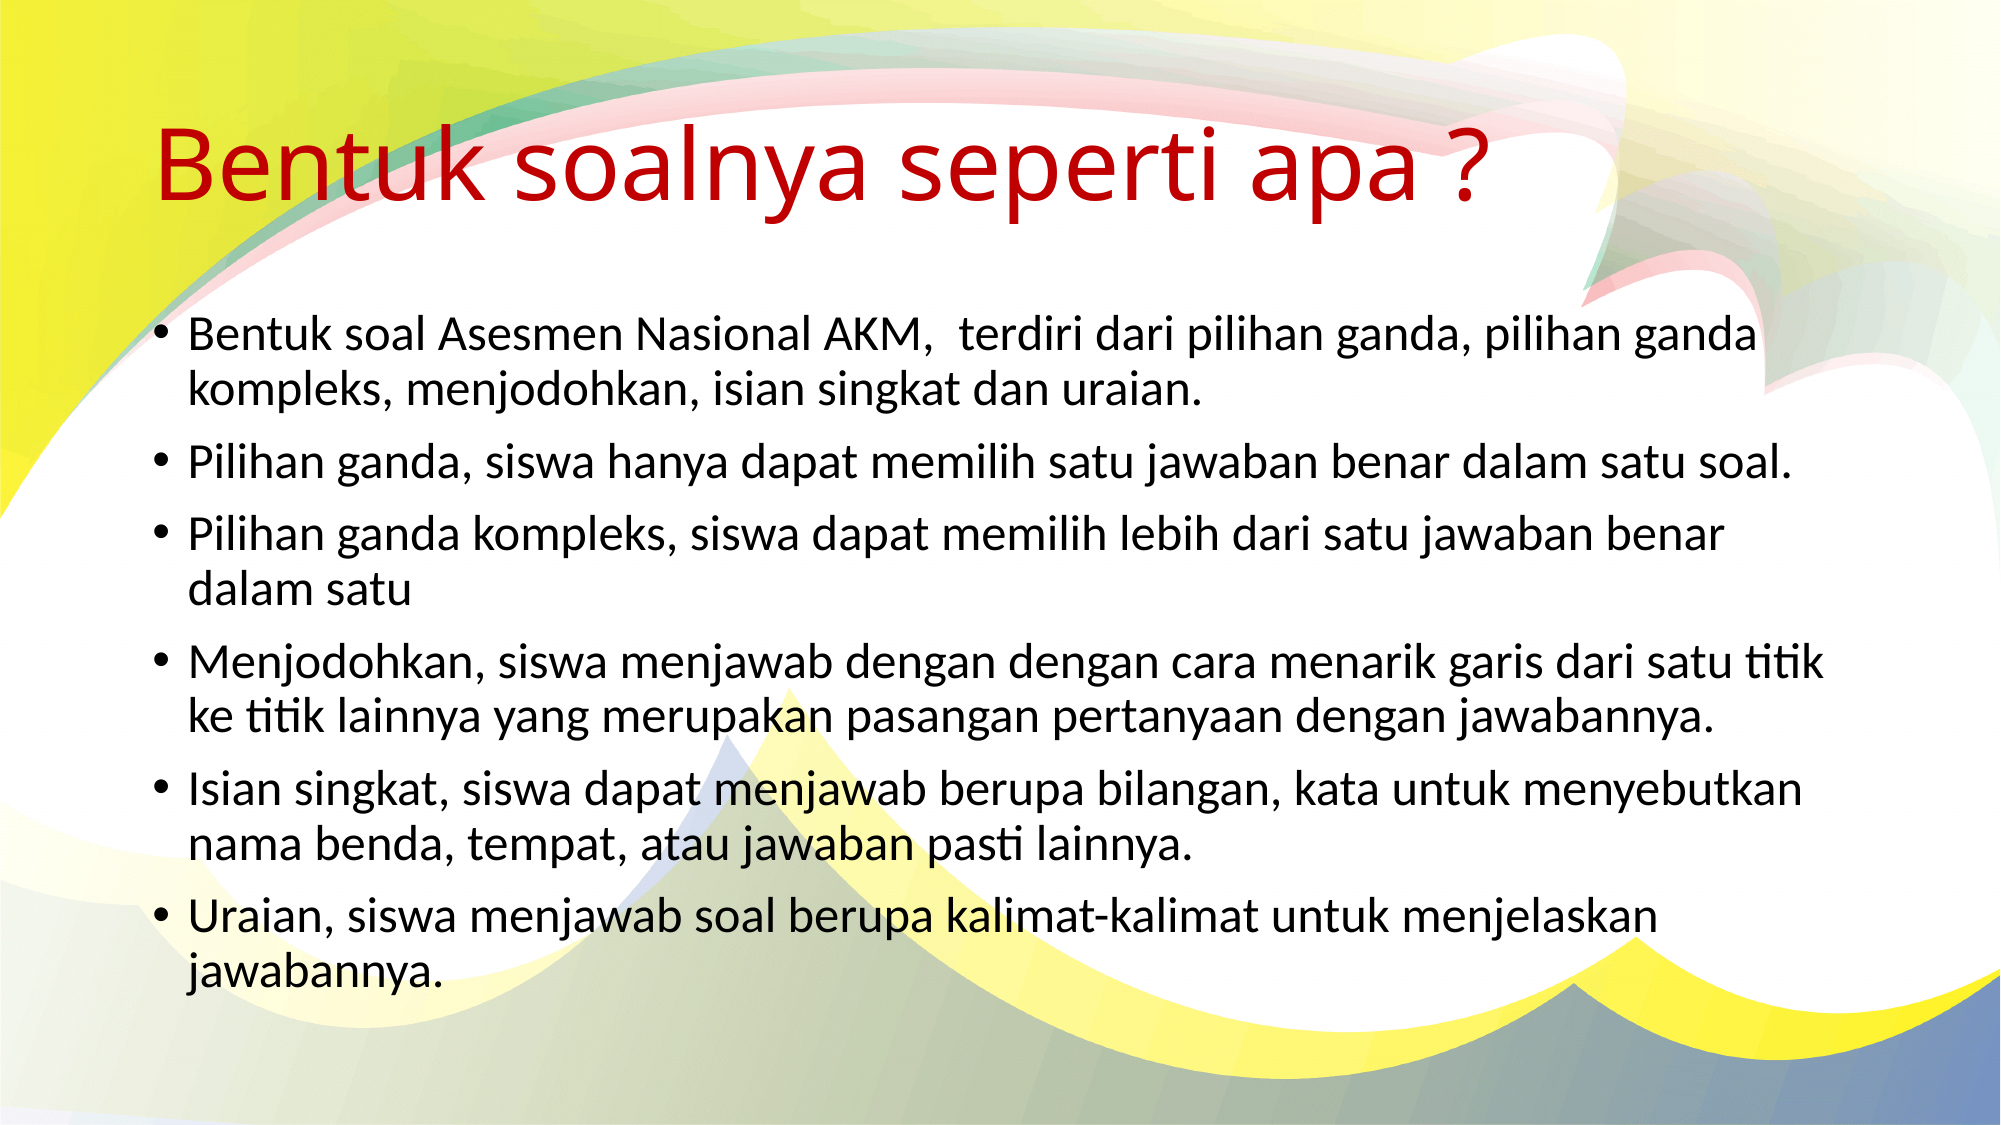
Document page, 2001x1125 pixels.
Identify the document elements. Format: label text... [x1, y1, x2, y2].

list Bentuk soal Asesmen Nasional AKM, terdiri dari pilihan ganda, pilihan ganda kompleks, menjodohkan, isian singkat dan uraian. Pilihan ganda, siswa hanya dapat memilih satu jawaban benar dalam satu soal. Pilihan ganda kompleks, siswa dapat memilih lebih dari satu jawaban benar dalam satu Menjodohkan, siswa menjawab dengan dengan cara menarik garis dari satu titik ke titik lainnya yang merupakan pasangan pertanyaan dengan jawabannya. Isian singkat, siswa dapat menjawab berupa bilangan, kata untuk menyebutkan nama benda, tempat, atau jawaban pasti lainnya. Uraian, siswa menjawab soal berupa kalimat-kalimat untuk menjelaskan jawabannya. [137, 299, 1863, 1014]
picture [0, 0, 2001, 1125]
title Bentuk soalnya seperti apa ? [137, 59, 1863, 278]
